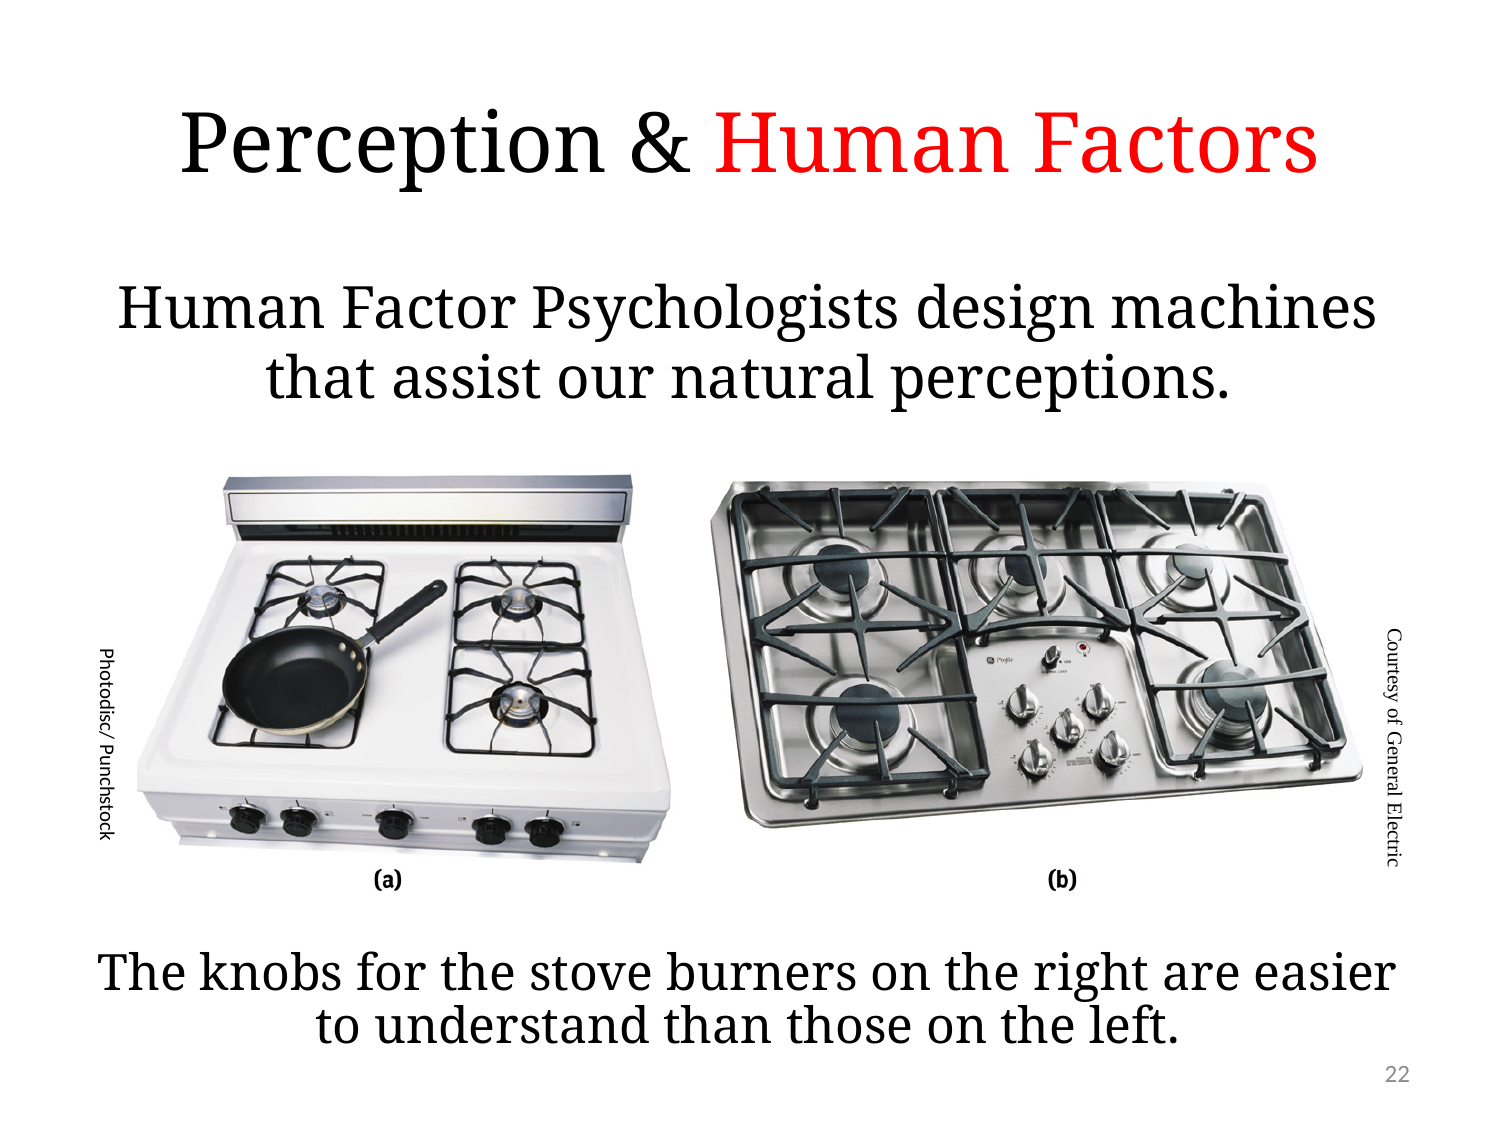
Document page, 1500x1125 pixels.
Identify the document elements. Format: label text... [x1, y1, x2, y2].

list Human Factor Psychologists design machines that assist our natural perceptions. [79, 262, 1418, 438]
text_box Photodisc/ Punchstock [88, 634, 129, 856]
text_box The knobs for the stove burners on the right are easier to understand than those on the left. [72, 939, 1423, 1063]
slide_number 22 [1074, 1042, 1425, 1103]
text_box Courtesy of General Electric [1376, 613, 1417, 883]
title Perception & Human Factors [75, 45, 1425, 233]
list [137, 474, 1363, 891]
